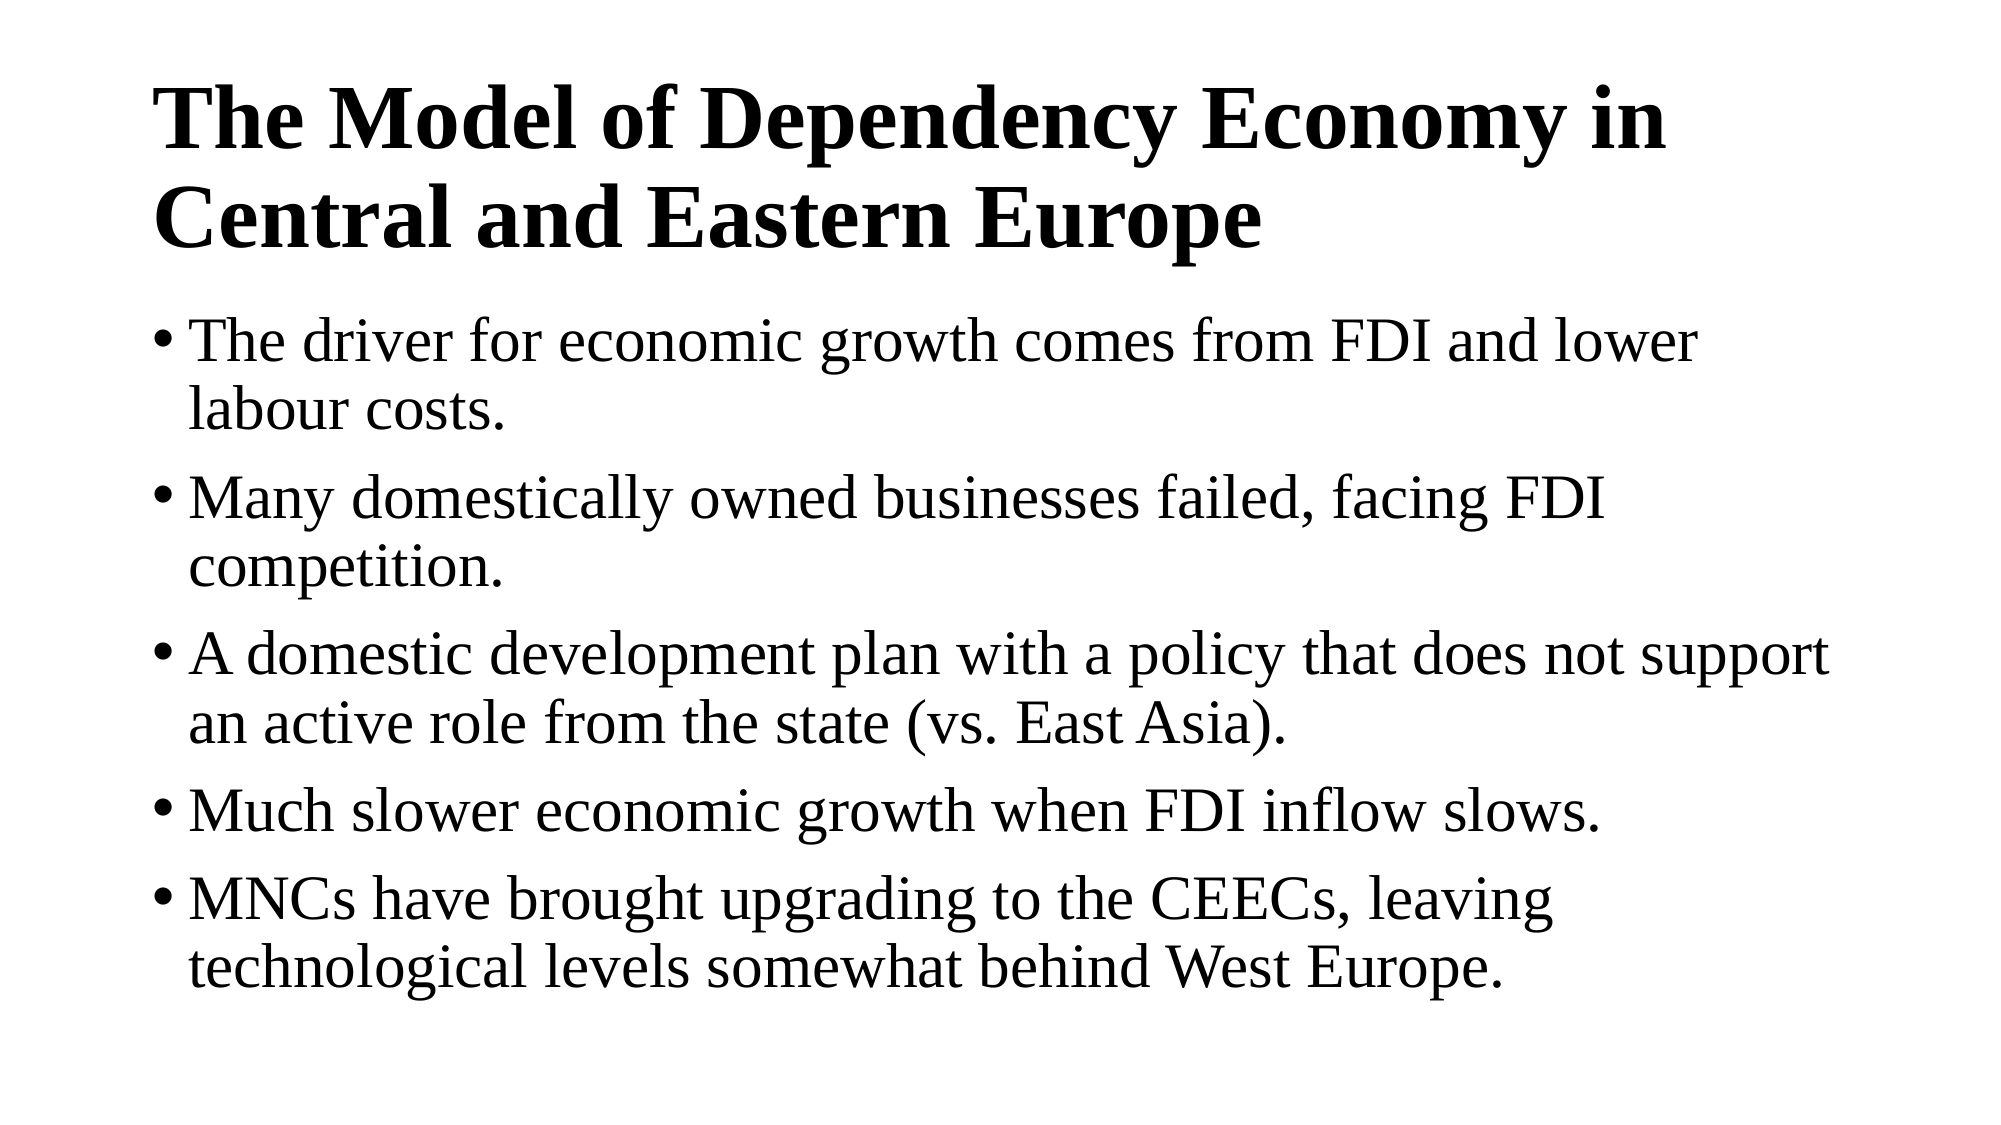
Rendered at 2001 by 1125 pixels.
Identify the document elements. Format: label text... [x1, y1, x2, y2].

list The driver for economic growth comes from FDI and lower labour costs. Many domestically owned businesses failed, facing FDI competition. A domestic development plan with a policy that does not support an active role from the state (vs. East Asia). Much slower economic growth when FDI inflow slows. MNCs have brought upgrading to the CEECs, leaving technological levels somewhat behind West Europe. [137, 299, 1863, 1014]
title The Model of Dependency Economy in Central and Eastern Europe [137, 59, 1863, 278]
